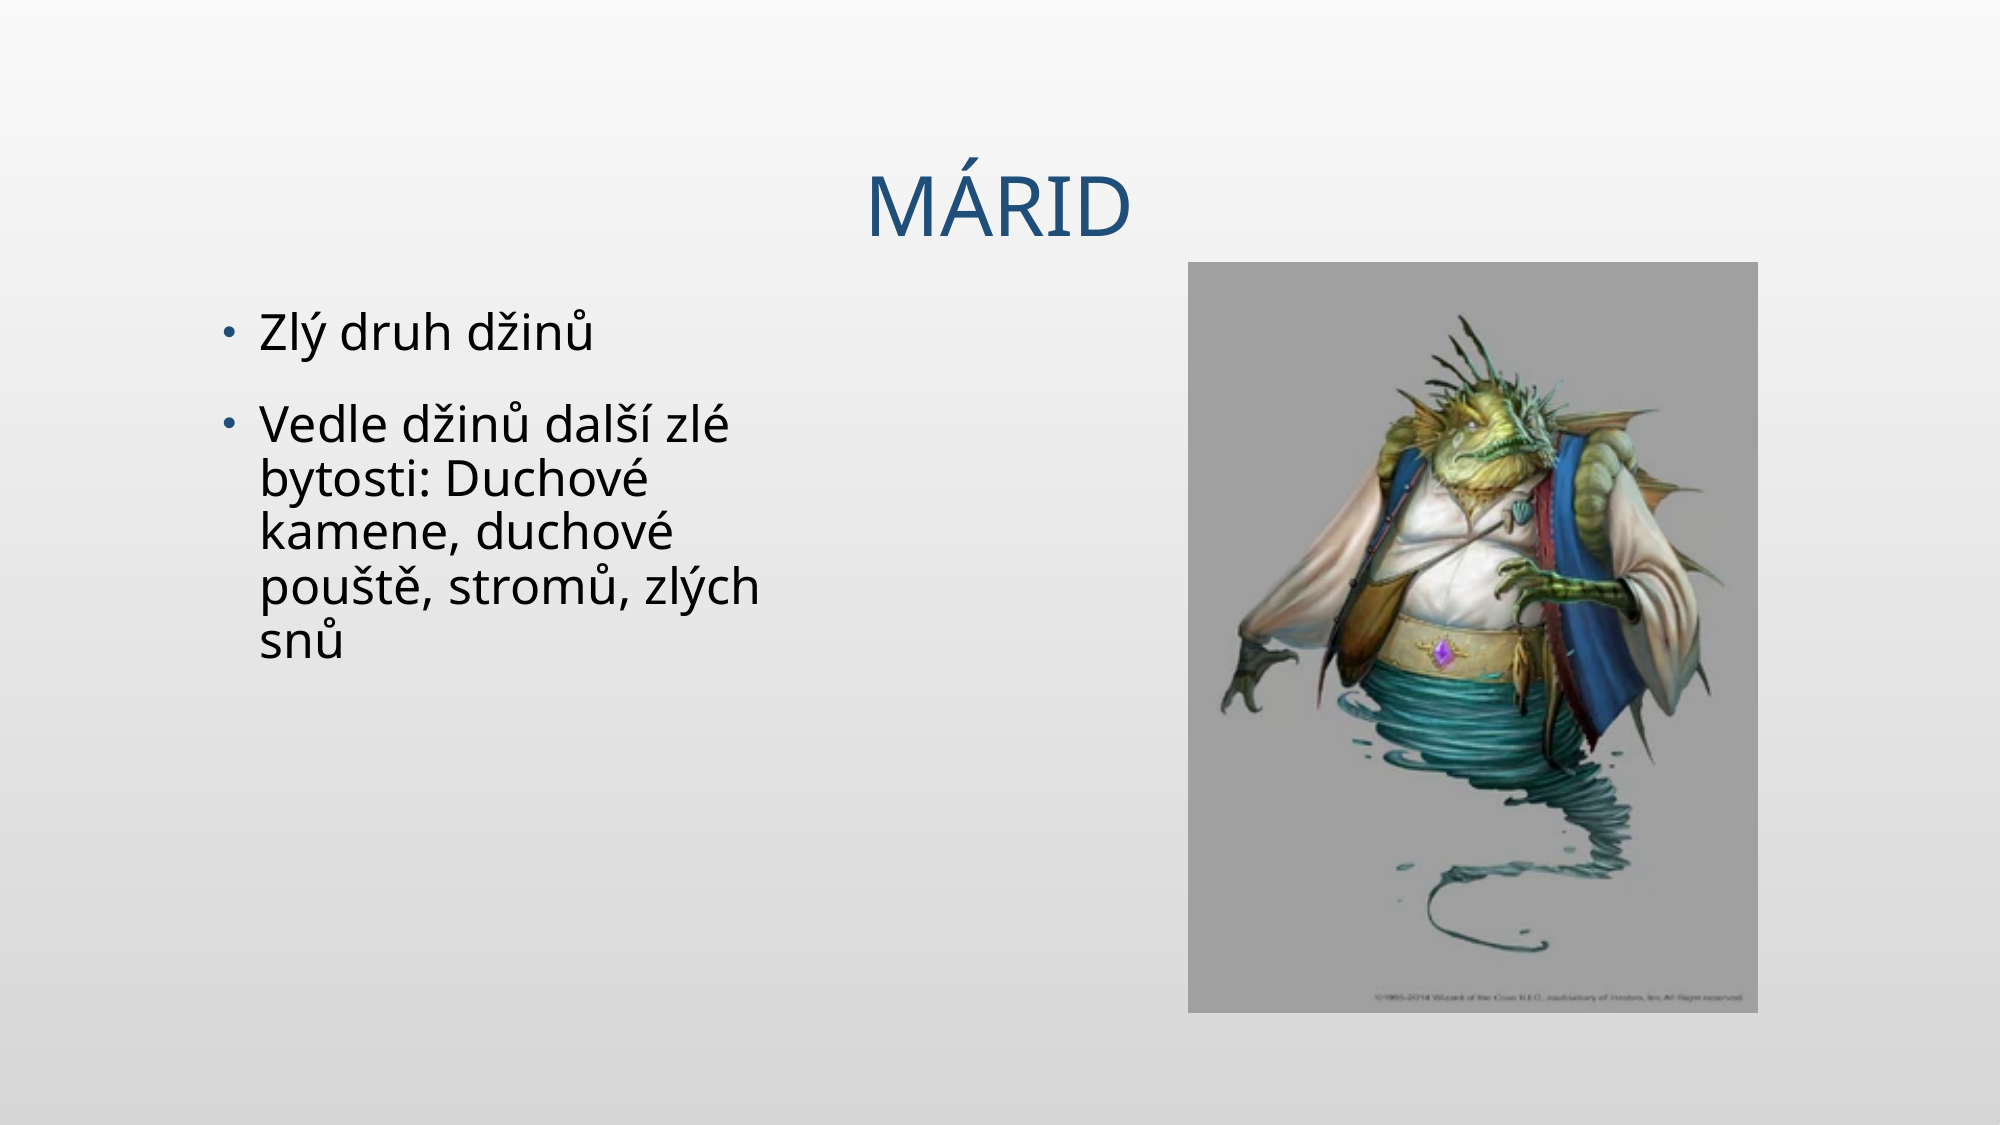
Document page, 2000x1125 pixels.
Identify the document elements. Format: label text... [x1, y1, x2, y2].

picture [1188, 262, 1758, 1013]
title MÁrid [199, 45, 1800, 263]
list Zlý druh džinů Vedle džinů další zlé bytosti: Duchové kamene, duchové pouště, stromů, zlých snů [199, 299, 858, 1013]
